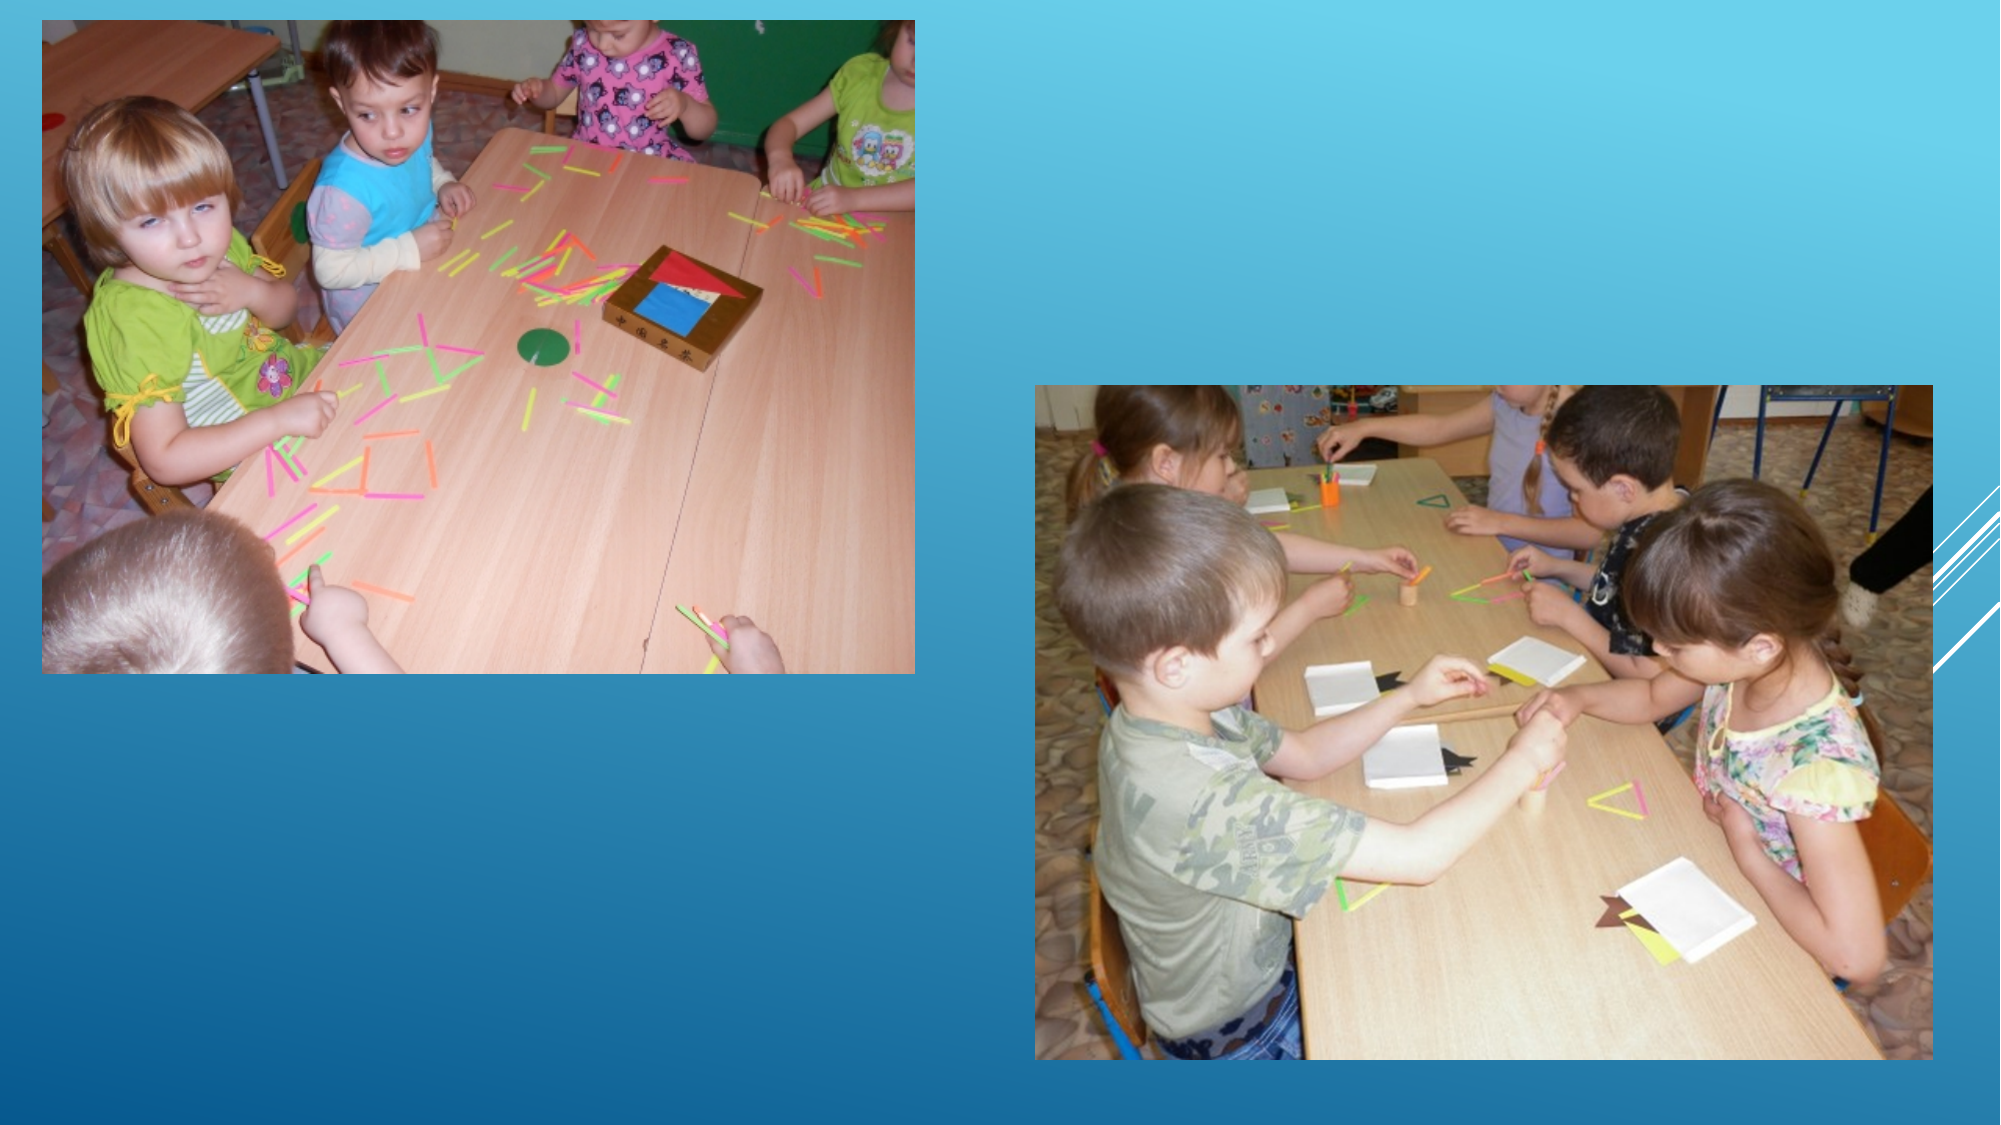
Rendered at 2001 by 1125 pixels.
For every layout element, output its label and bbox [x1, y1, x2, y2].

picture [41, 20, 915, 674]
picture [1034, 385, 1933, 1061]
